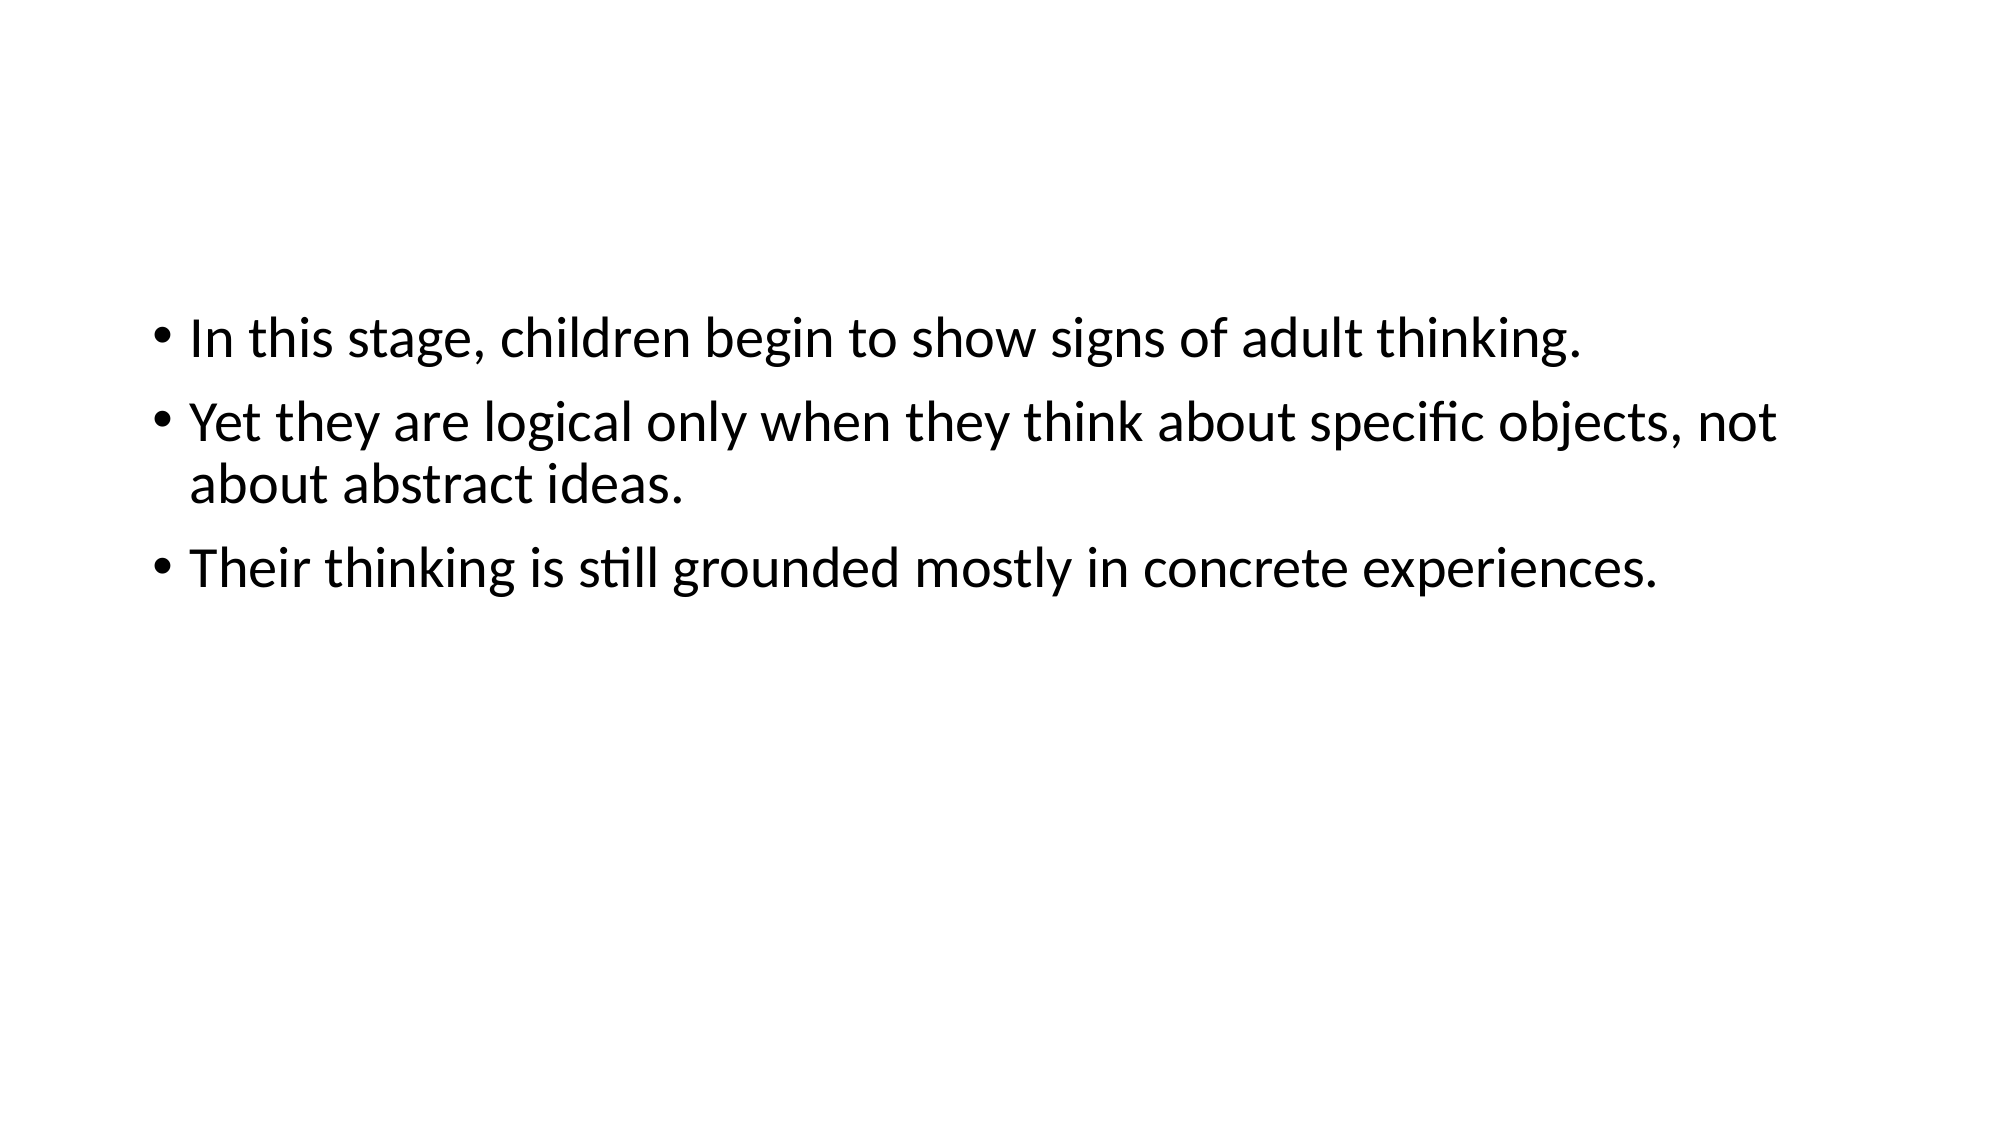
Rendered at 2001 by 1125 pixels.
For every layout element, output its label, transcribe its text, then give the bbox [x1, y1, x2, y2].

list In this stage, children begin to show signs of adult thinking. Yet they are logical only when they think about specific objects, not about abstract ideas. Their thinking is still grounded mostly in concrete experiences. [137, 299, 1863, 1014]
